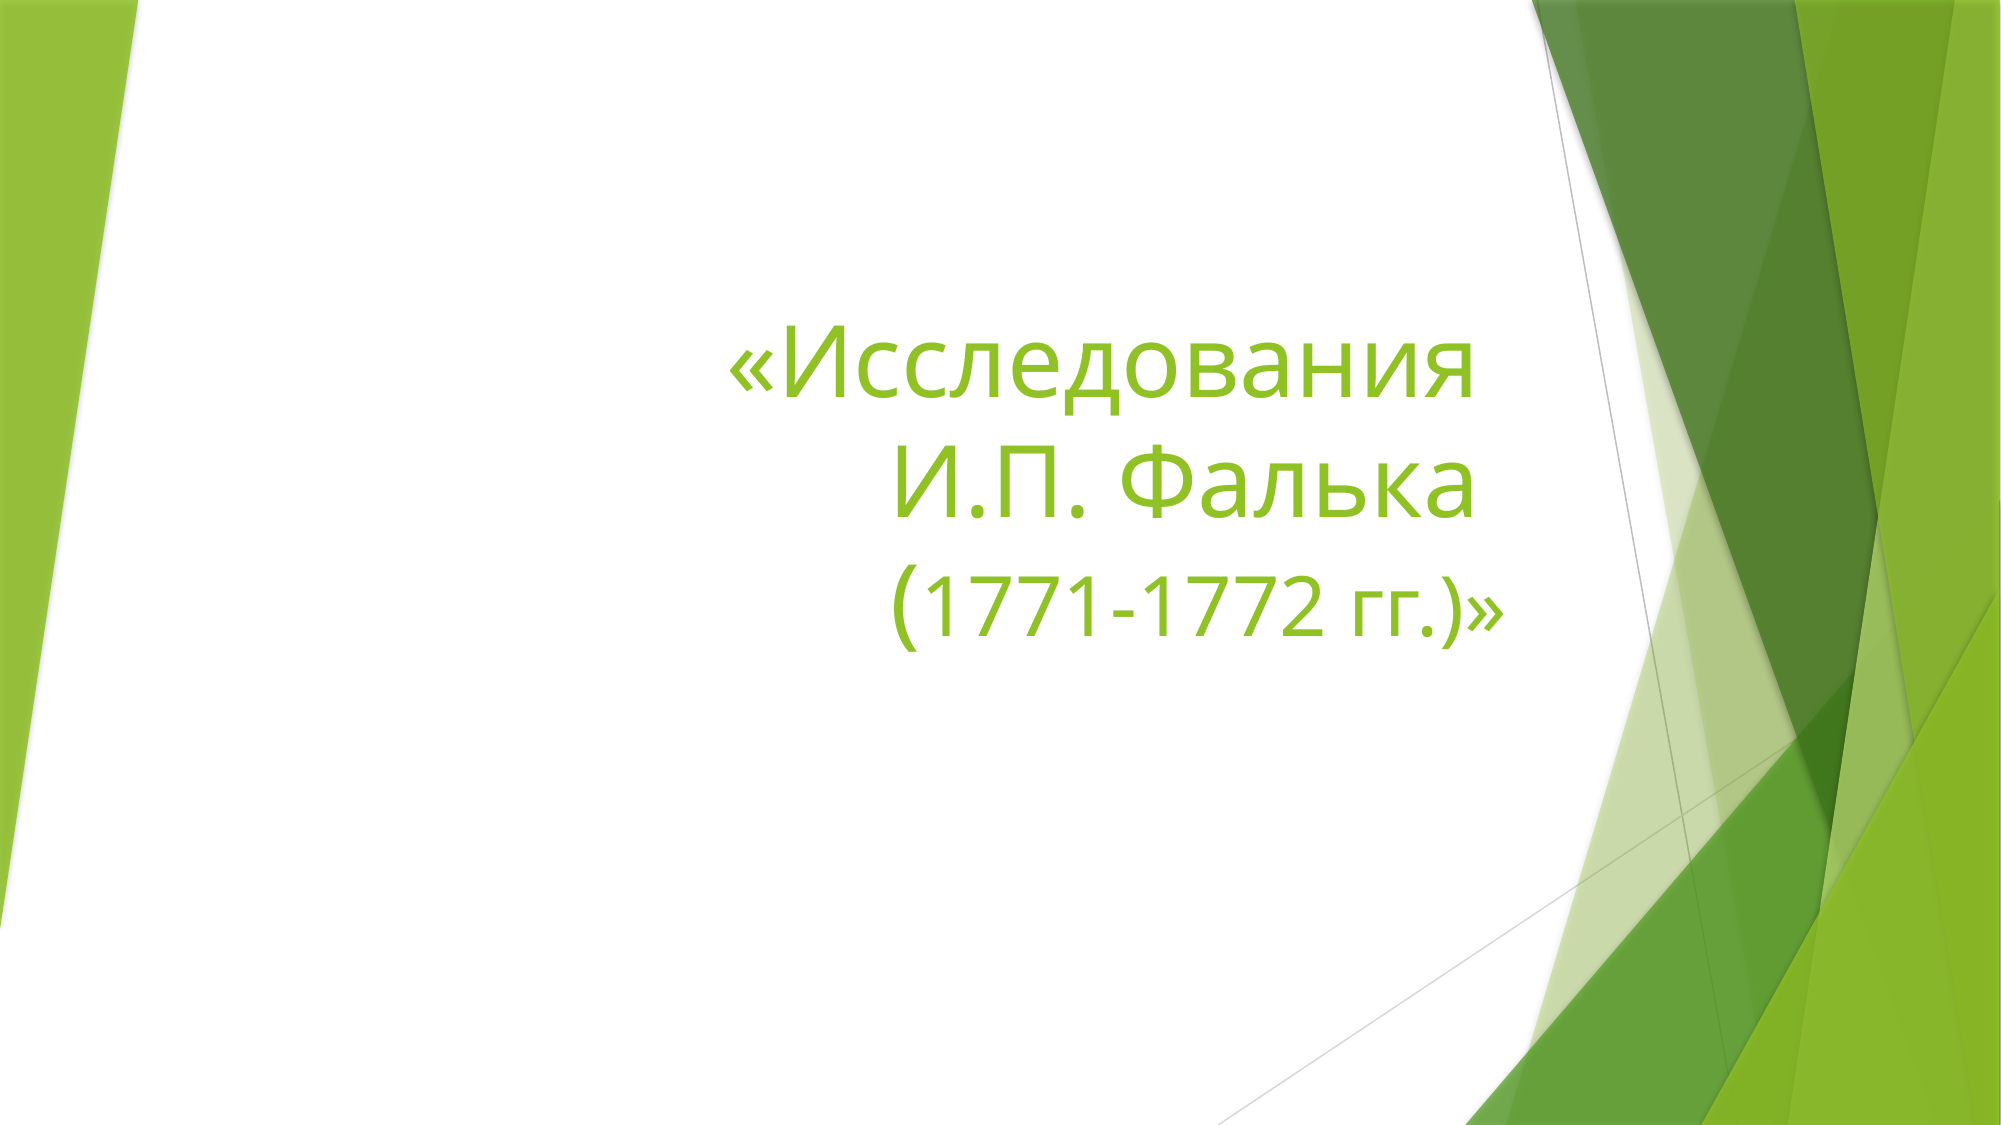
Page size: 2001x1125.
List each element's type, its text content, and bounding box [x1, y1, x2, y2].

title «Исследования И.П. Фалька (1771-1772 гг.)» [247, 394, 1522, 665]
